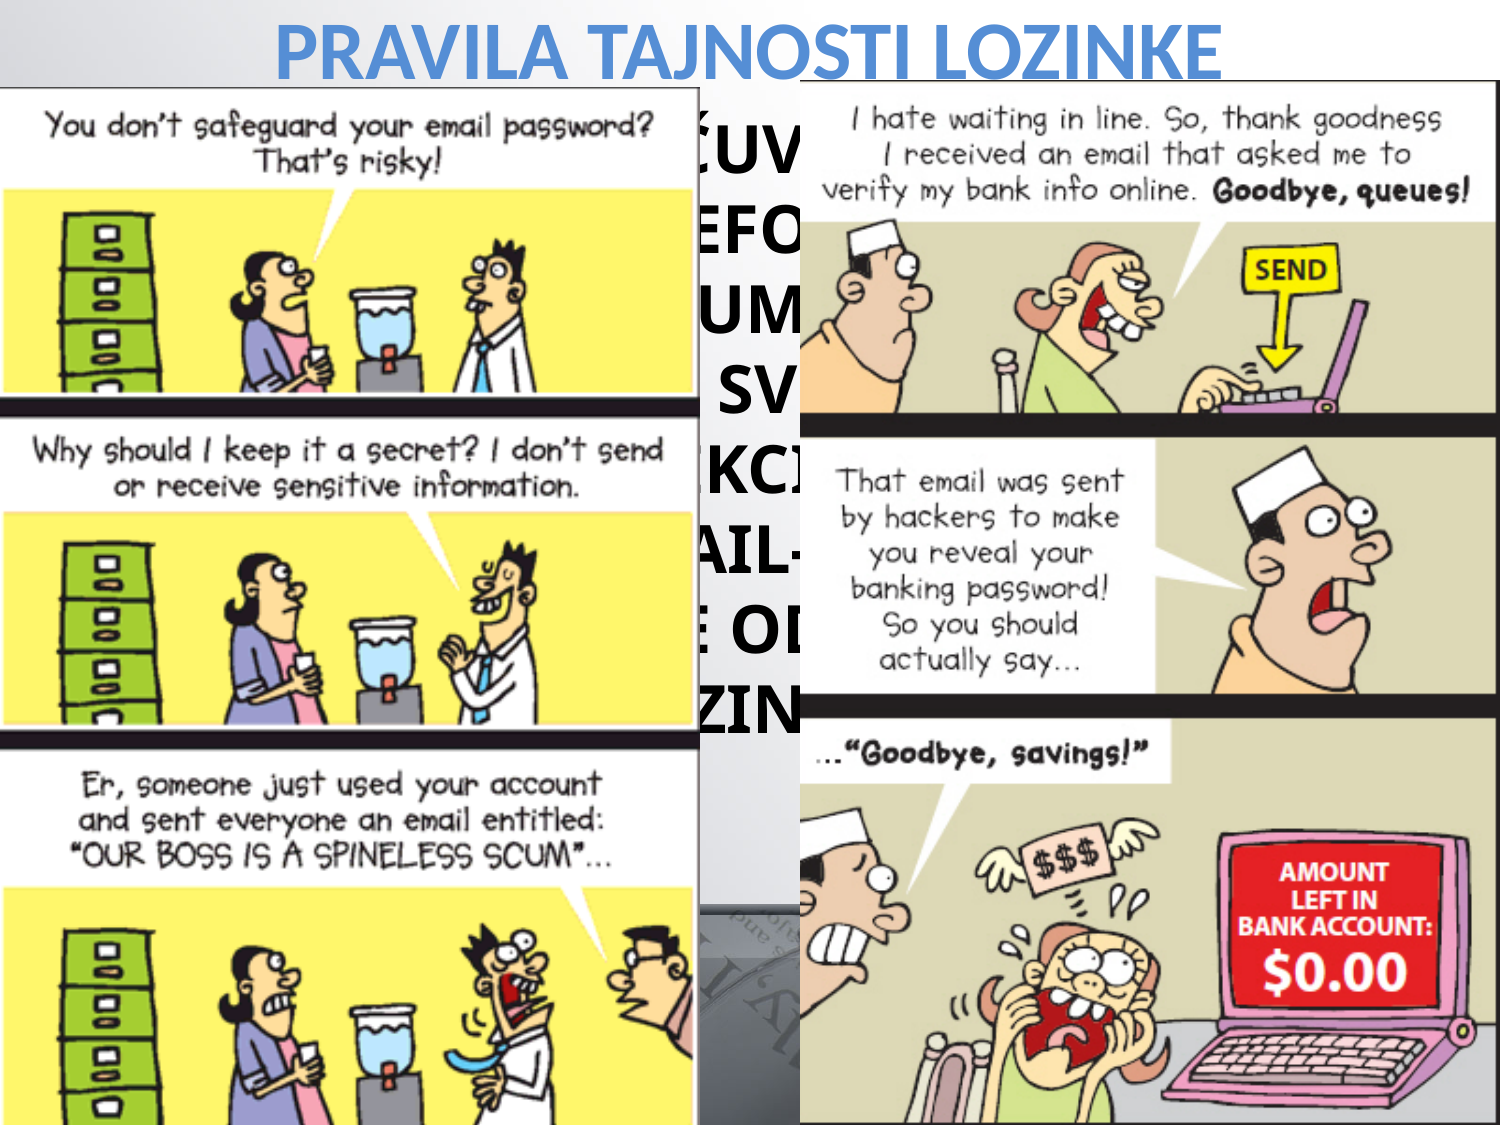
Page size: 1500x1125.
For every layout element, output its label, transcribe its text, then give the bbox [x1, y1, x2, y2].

text_box PRAVILA TAJNOSTI LOZINKE [74, 0, 1425, 93]
text_box NEMOJTE NIKADA ČUVATI SVOJE LOZINKE NA RAČUNARU/TELEFONU U TEKSTUALNIM FAJLOVIMA ILI DOKUMENTIMA NIKADA NE ŠALjITE SVOJE LOZINKE PREKO NEZAŠTIĆENE KONEKCIJE, KAO I NEZAŠTIĆENOG EMAIL-A REDOVNO, NE REĐE OD 6 MESECI MENjAJTE SVOJE LOZINKE [704, 99, 794, 835]
picture [0, 0, 1500, 1125]
